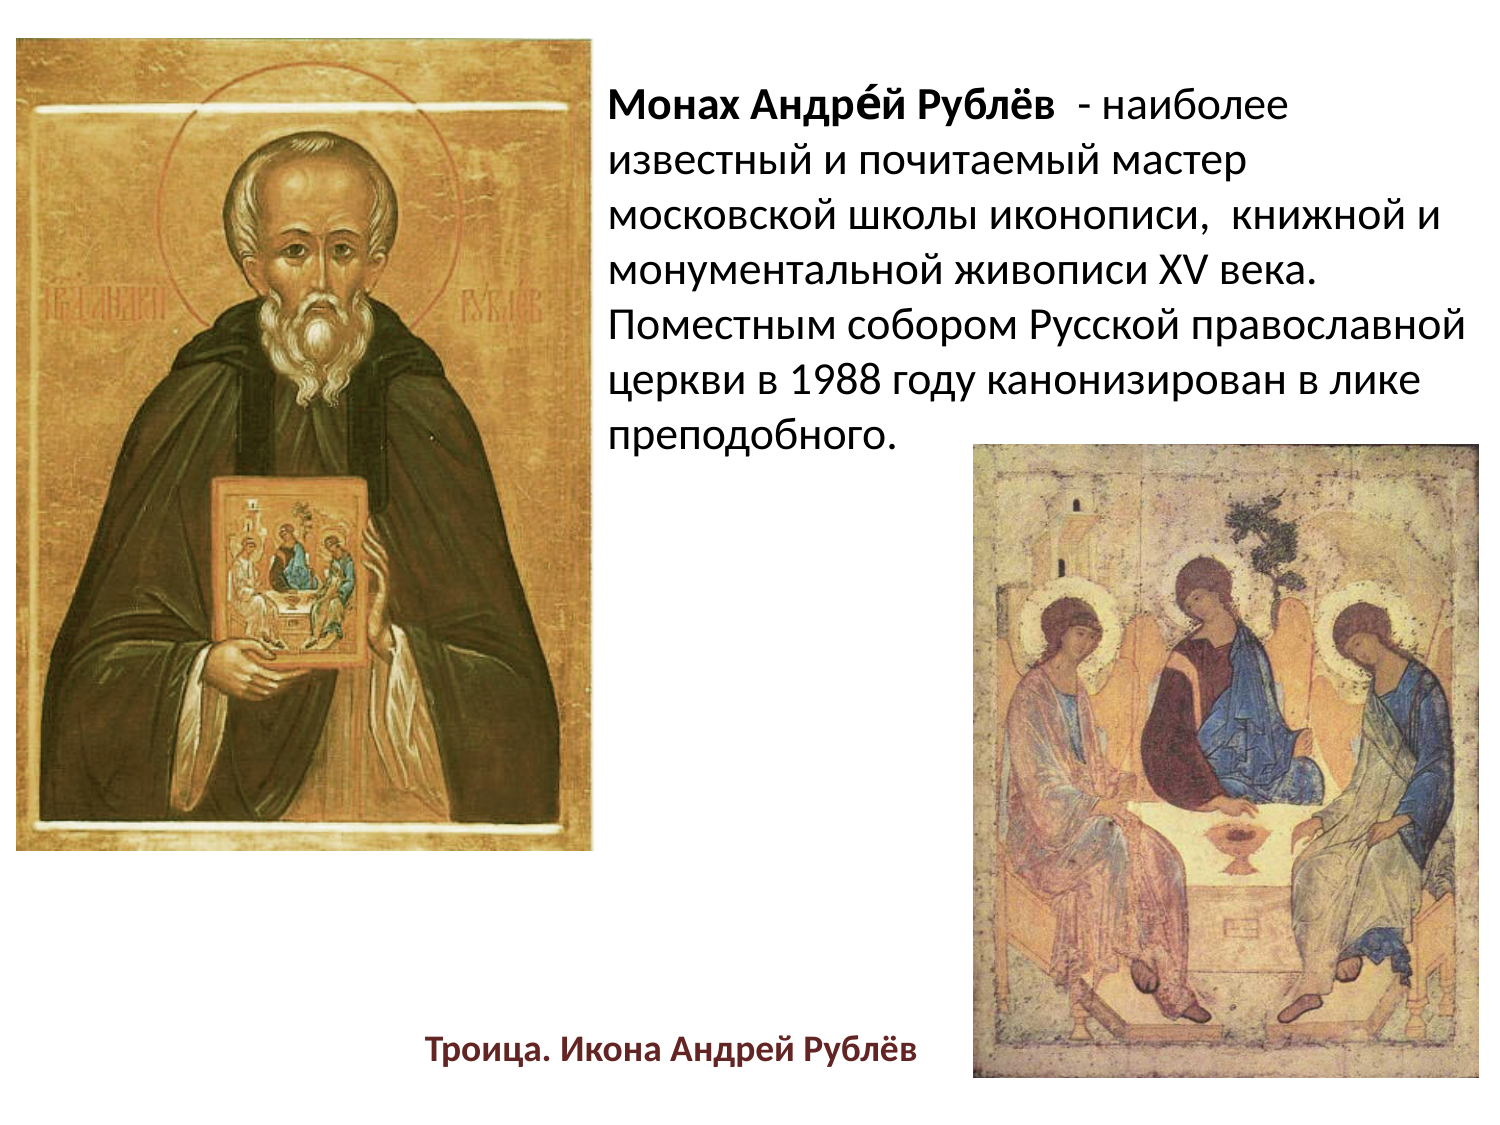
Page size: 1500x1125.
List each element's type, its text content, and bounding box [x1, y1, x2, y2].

picture [973, 444, 1479, 1078]
picture [16, 37, 594, 851]
text_box Монах Андре́й Рублёв - наиболее известный и почитаемый мастер московской школы иконописи, книжной и монументальной живописи XV века. Поместным собором Русской православной церкви в 1988 году канонизирован в лике преподобного. [599, 66, 1499, 466]
text_box Троица. Икона Андрей Рублёв [409, 1016, 933, 1077]
